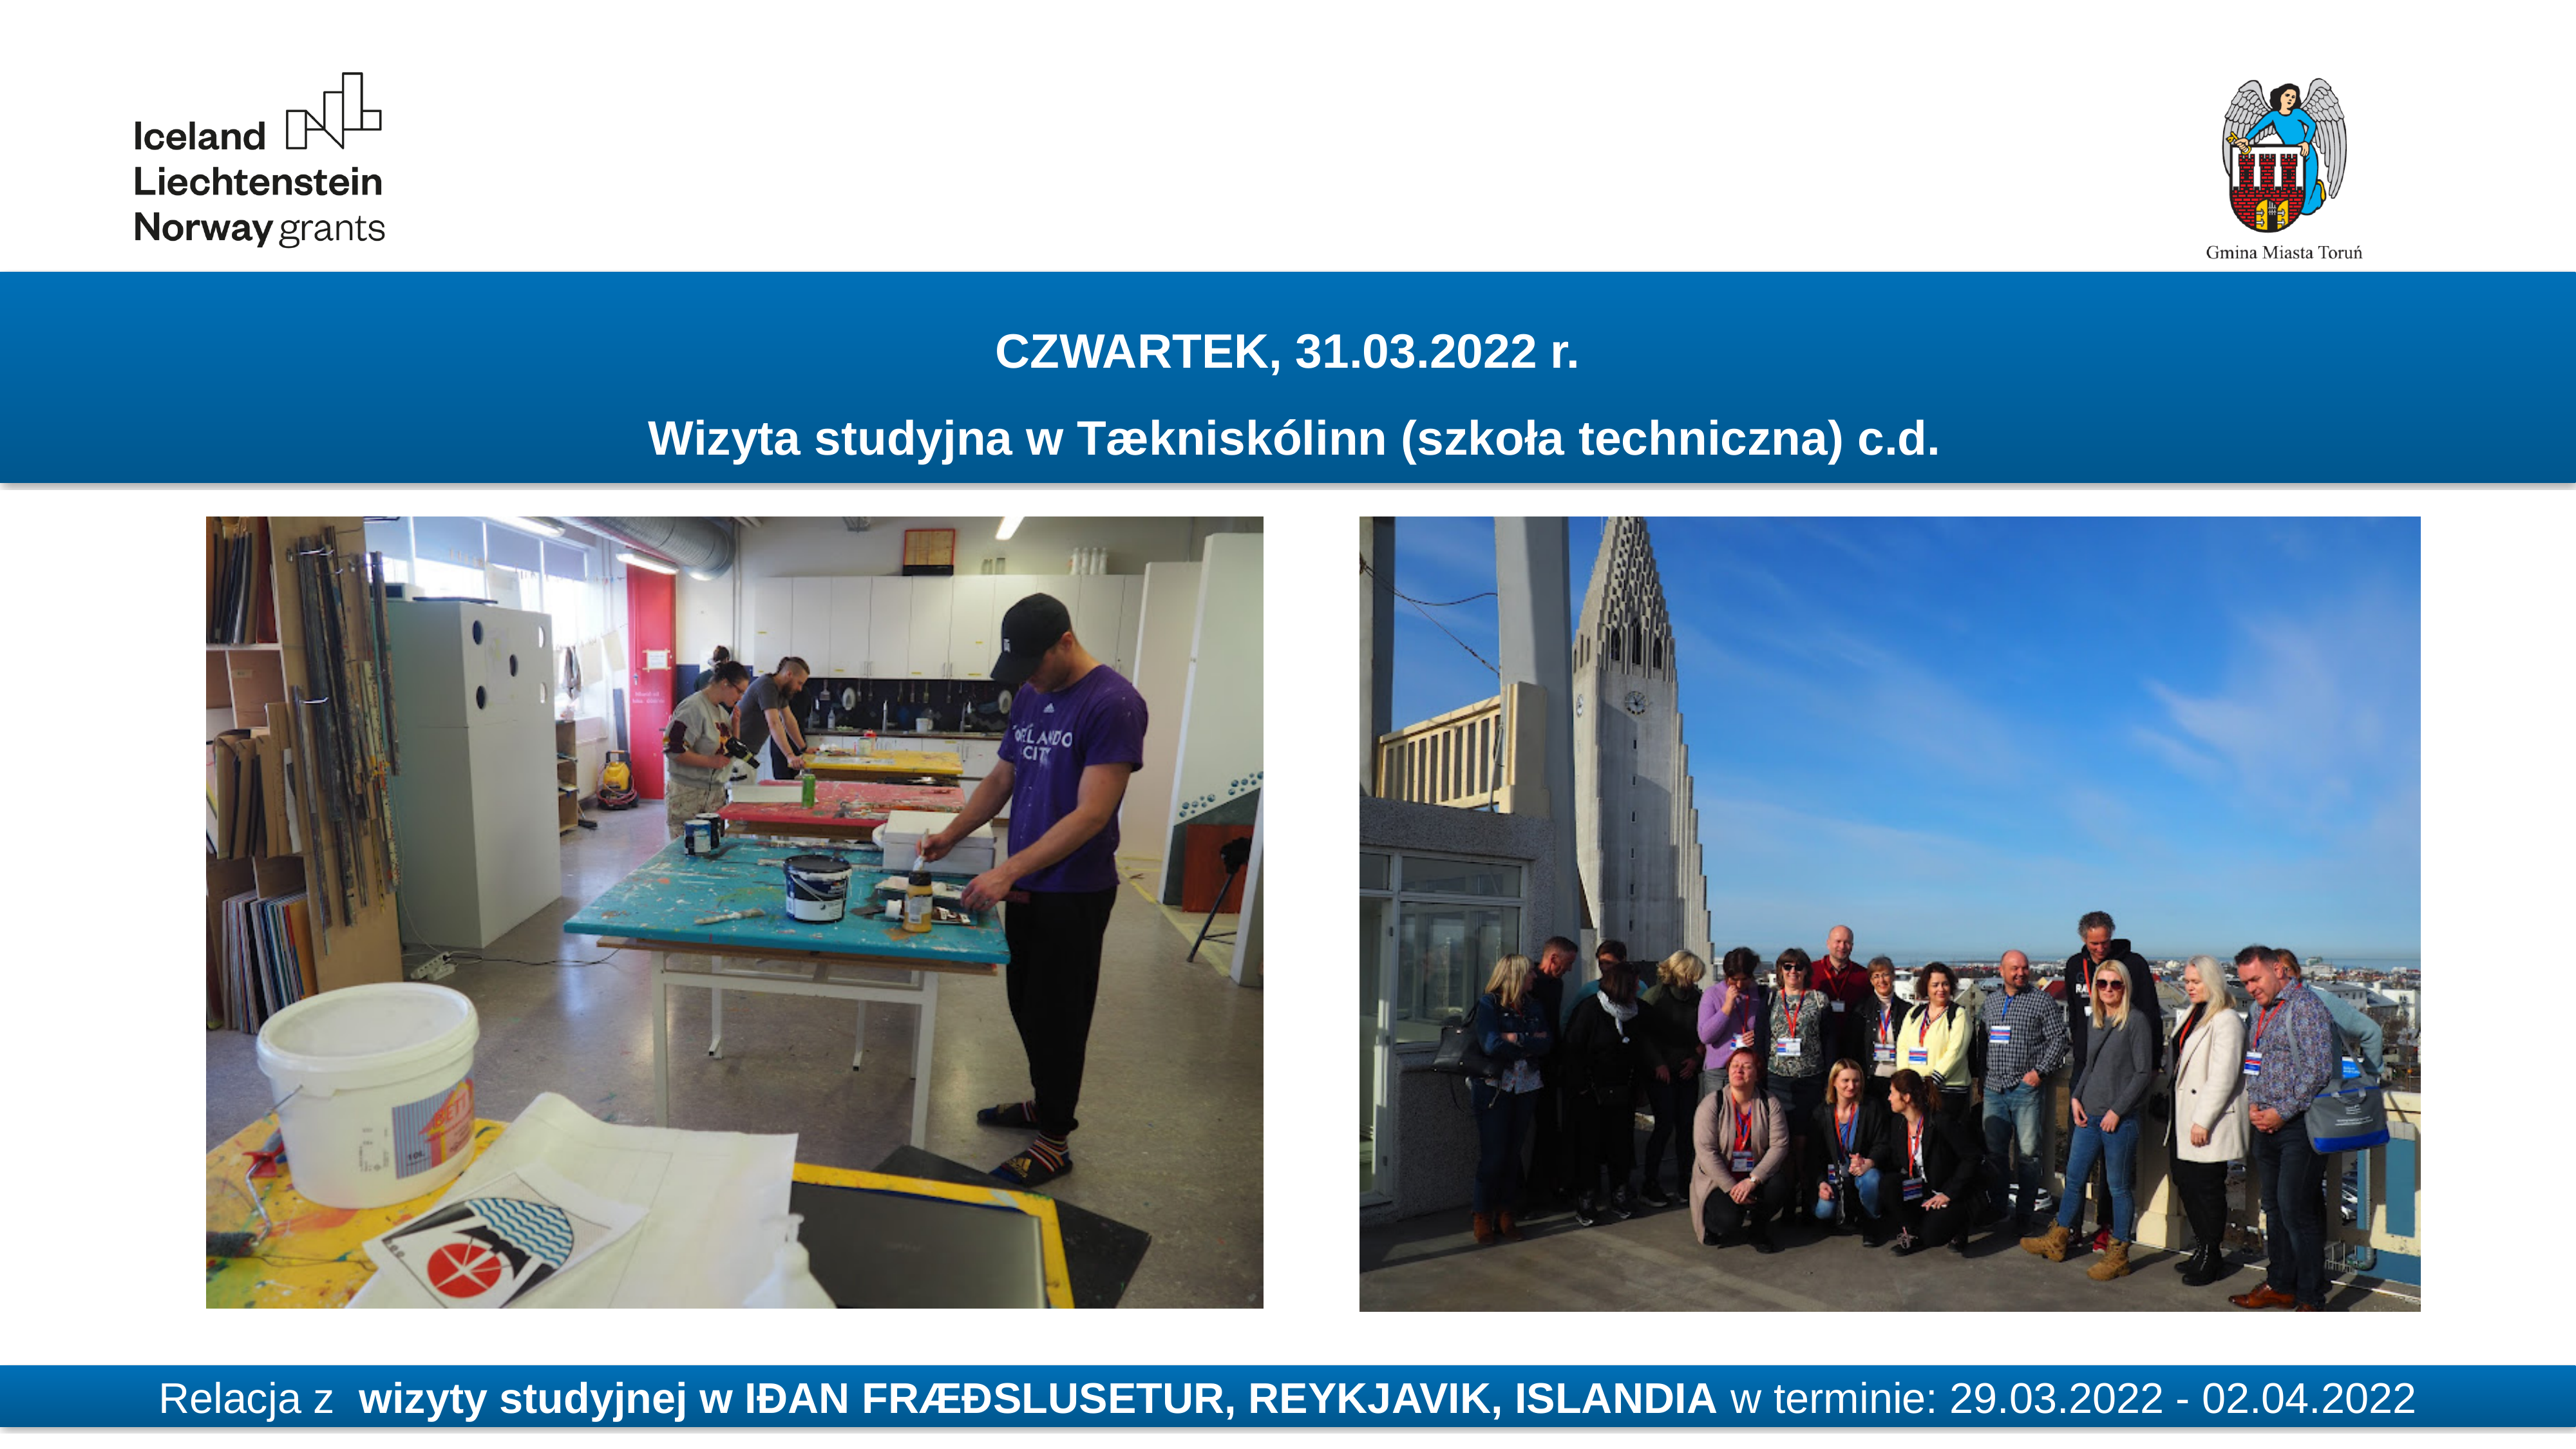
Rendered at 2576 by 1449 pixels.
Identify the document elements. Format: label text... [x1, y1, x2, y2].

picture [133, 72, 386, 249]
picture [206, 516, 1264, 1309]
picture [1359, 516, 2421, 1312]
picture [2189, 75, 2369, 263]
title CZWARTEK, 31.03.2022 r. Wizyta studyjna w Tækniskólinn (szkoła techniczna) c.d. [0, 272, 2576, 483]
